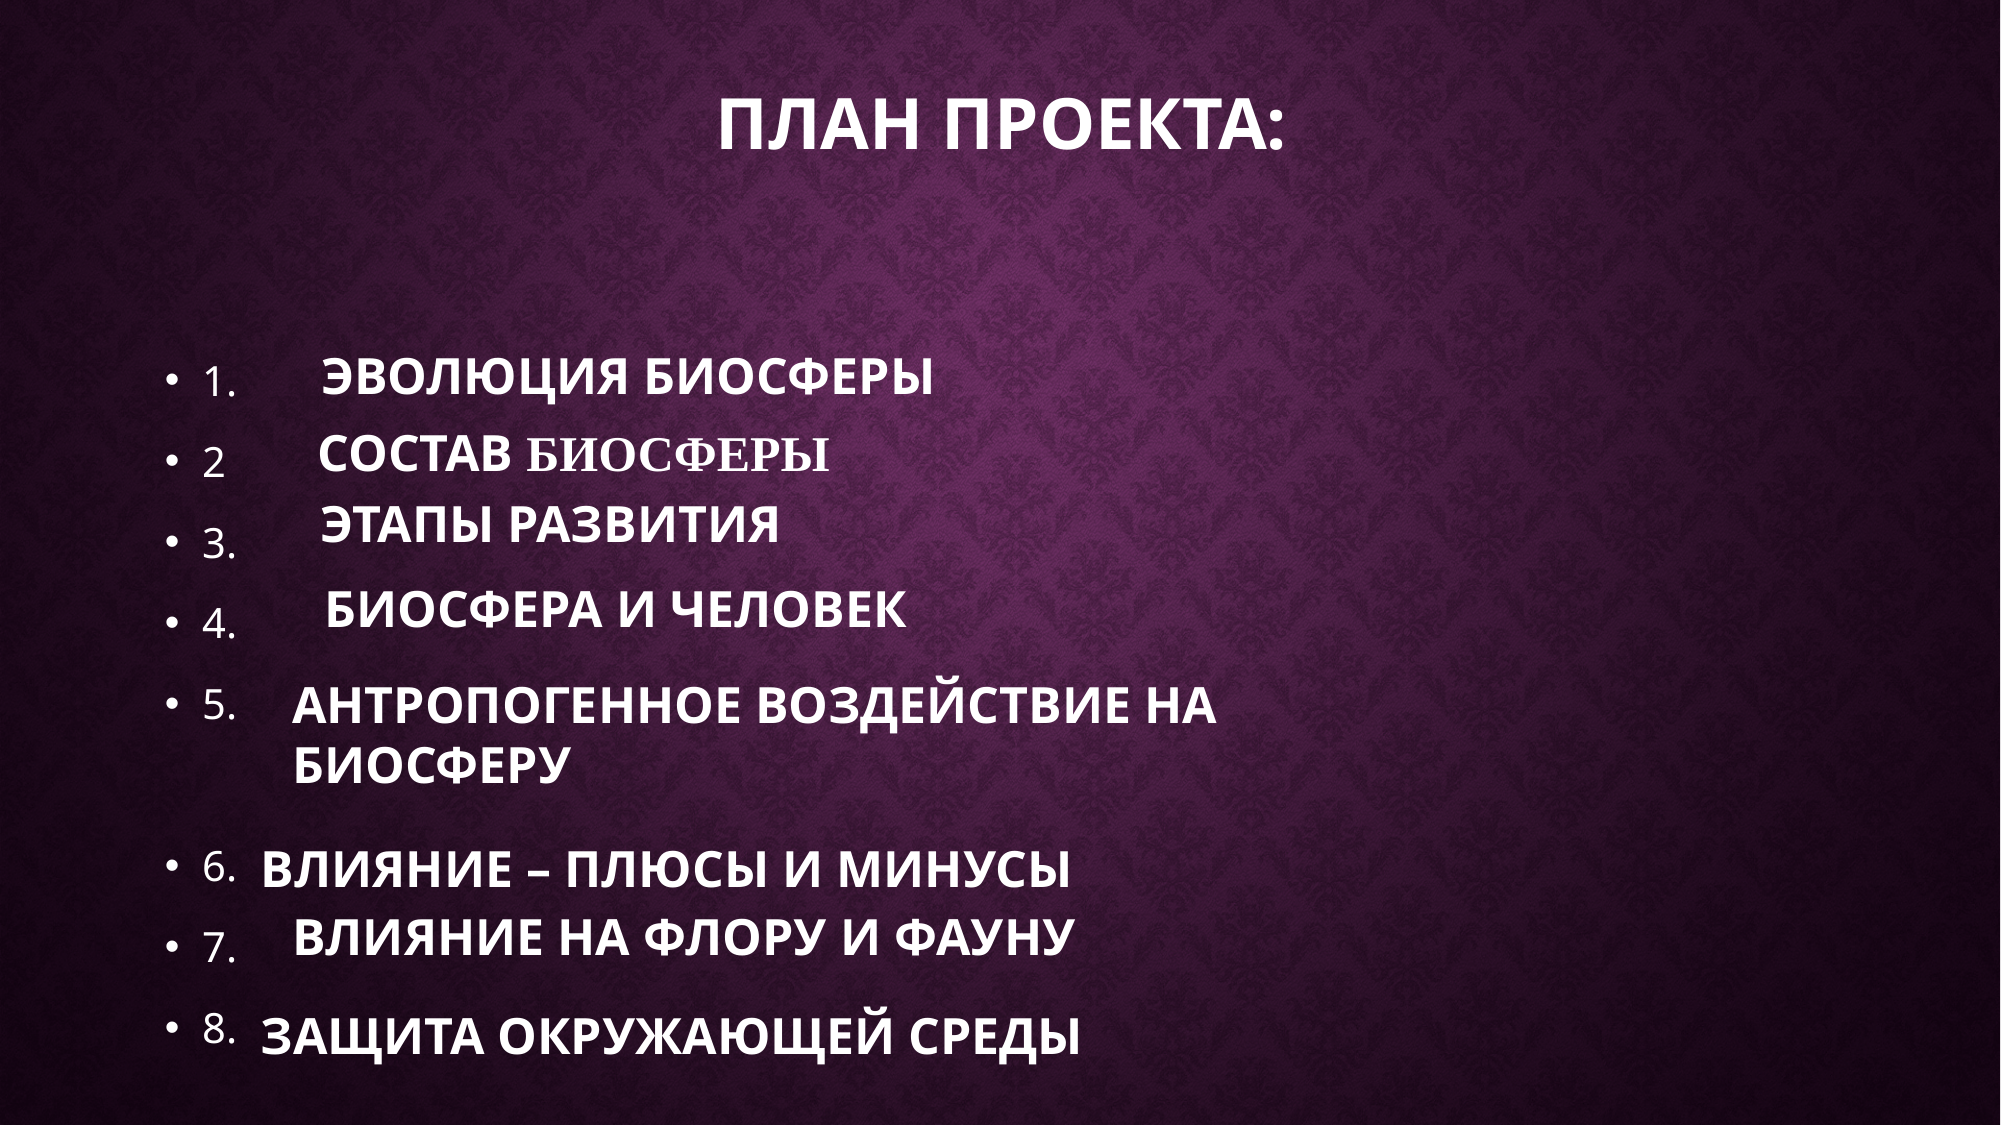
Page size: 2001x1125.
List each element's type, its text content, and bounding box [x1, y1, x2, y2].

text_box Биосфера и человек [310, 569, 922, 645]
text_box Защита окружающей среды [245, 997, 1246, 1072]
text_box Эволюция биосферы [306, 336, 951, 412]
list 1. 2 3. 4. 5. 6. 7. 8. [149, 337, 1849, 1096]
text_box Состав биосферы [302, 413, 845, 489]
title План пРоекта: [152, 18, 1851, 236]
text_box Антропогенное воздействие на биосферу [277, 665, 1278, 801]
text_box Влияние на флору и фауну [277, 898, 1278, 974]
text_box Влияние – плюсы и минусы [245, 829, 1246, 905]
text_box Этапы развития [305, 484, 797, 560]
